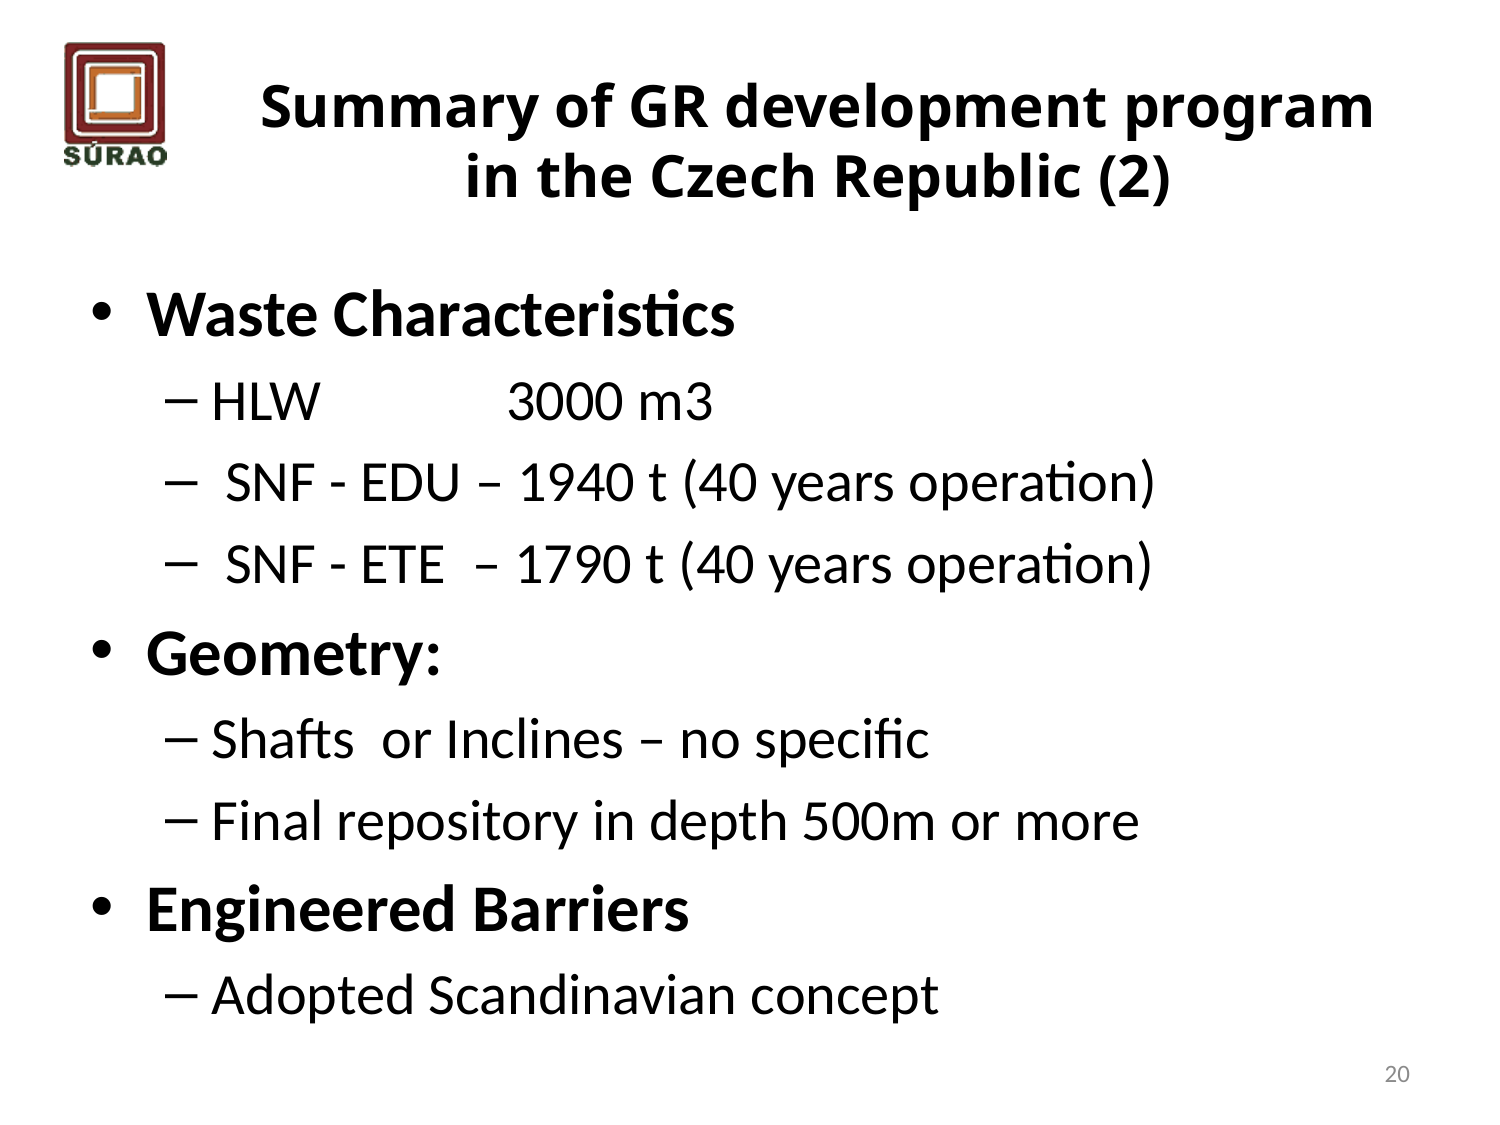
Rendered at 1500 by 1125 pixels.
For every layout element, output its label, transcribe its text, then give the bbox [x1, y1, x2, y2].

list Waste Characteristics HLW 3000 m3 SNF - EDU – 1940 t (40 years operation) SNF - ETE – 1790 t (40 years operation) Geometry: Shafts or Inclines – no specific Final repository in depth 500m or more Engineered Barriers Adopted Scandinavian concept [74, 262, 1426, 1006]
picture [64, 42, 167, 167]
title Summary of GR development program in the Czech Republic (2) [210, 44, 1426, 233]
slide_number 20 [1074, 1042, 1425, 1103]
